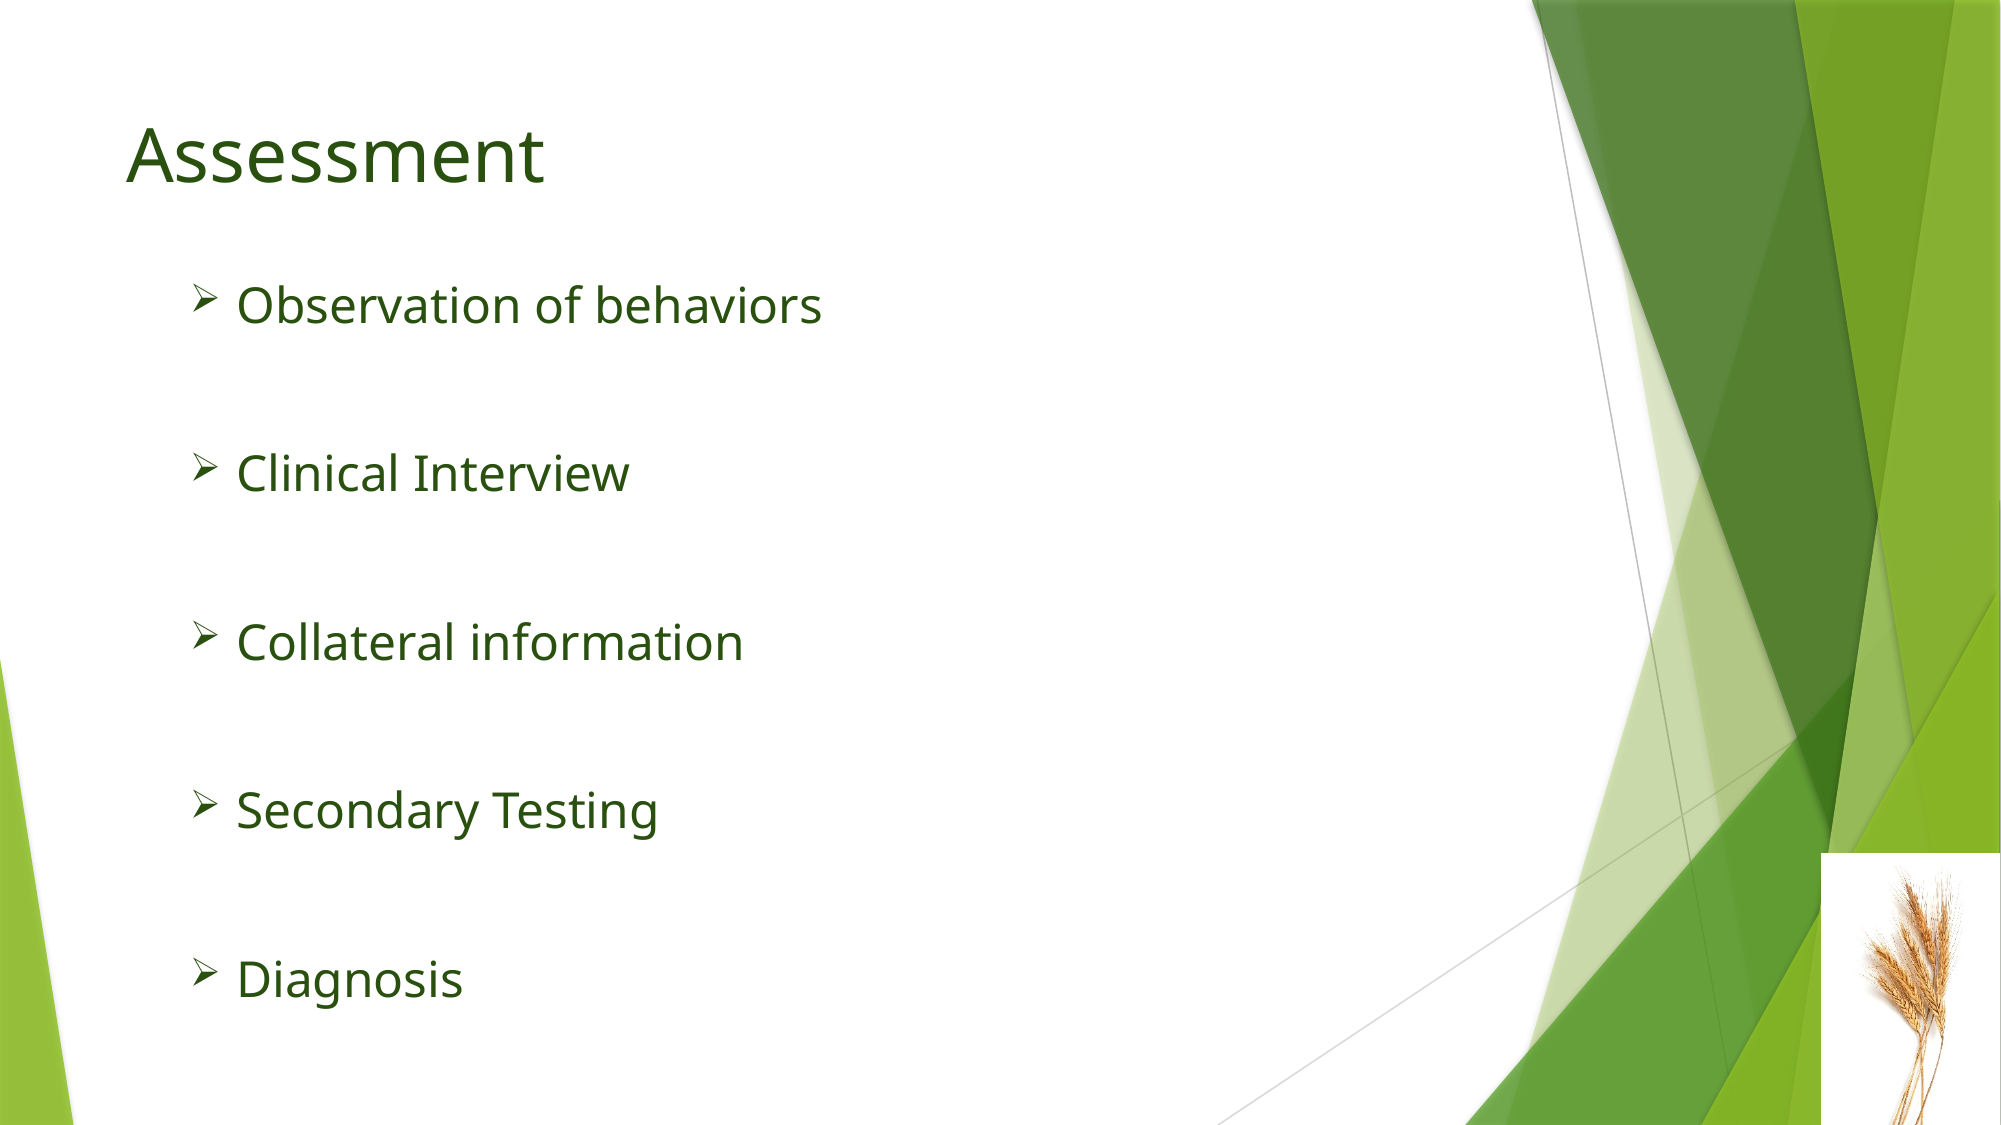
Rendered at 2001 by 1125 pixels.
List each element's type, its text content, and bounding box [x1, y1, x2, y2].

title Assessment [111, 99, 1522, 210]
list Observation of behaviors Clinical Interview Collateral information Secondary Testing Diagnosis [100, 266, 1511, 1018]
picture [1821, 853, 2001, 1125]
